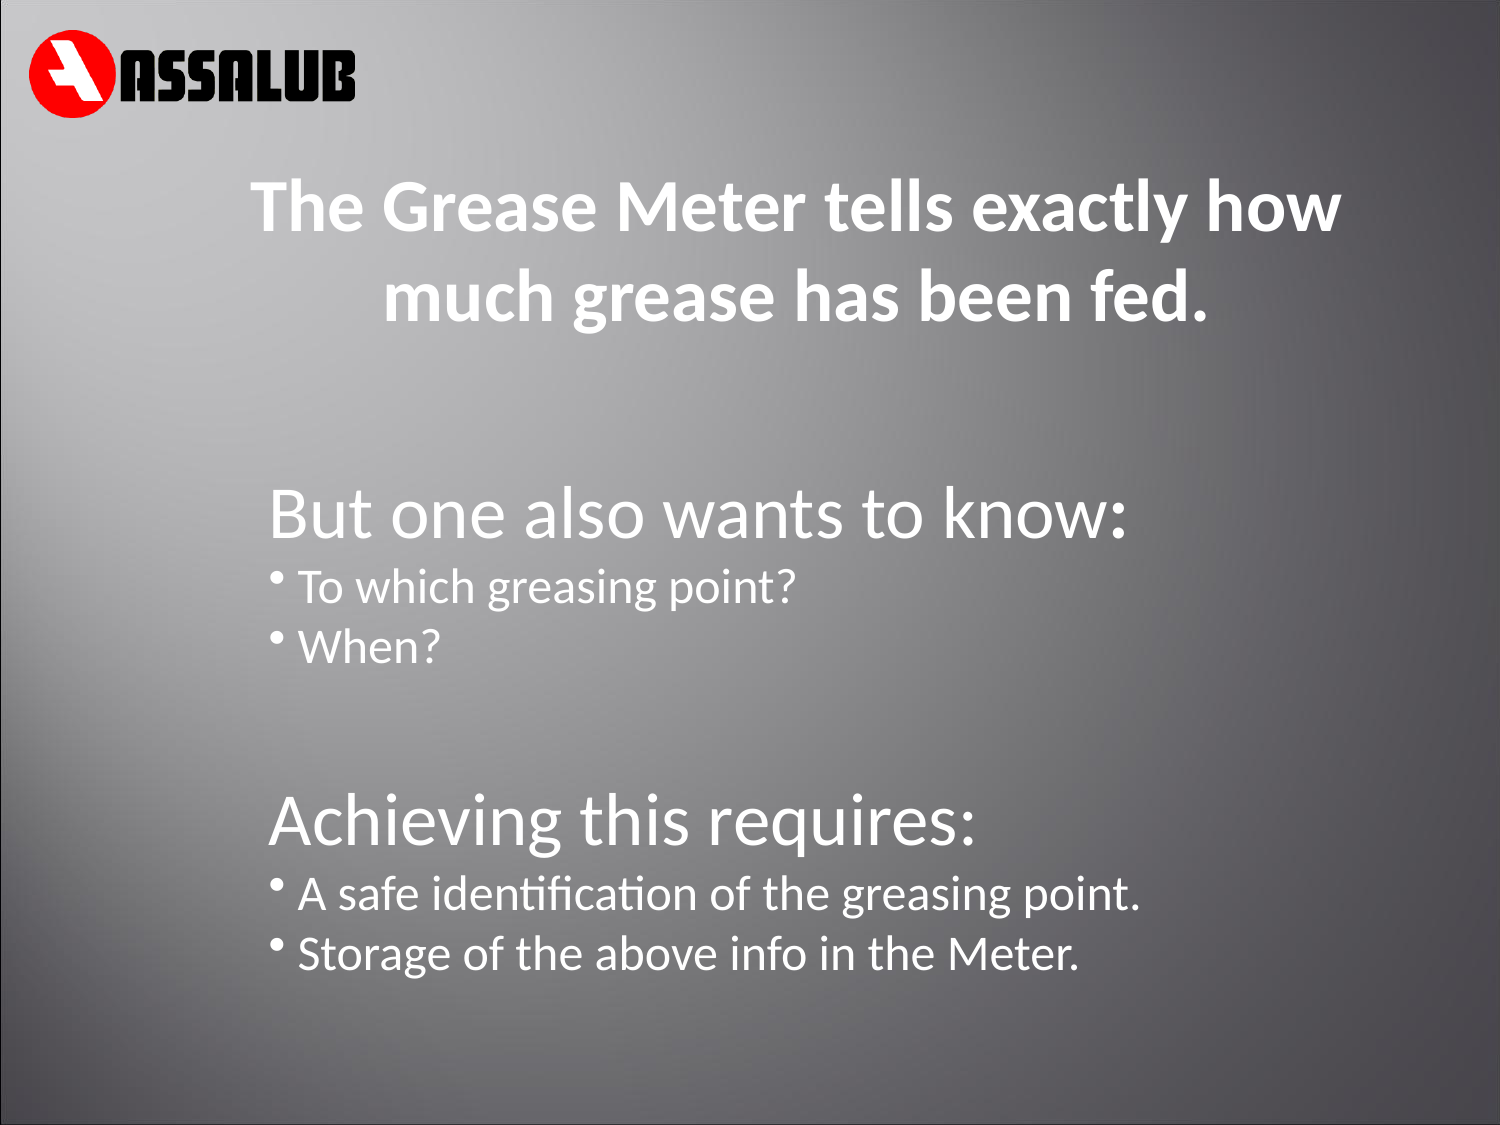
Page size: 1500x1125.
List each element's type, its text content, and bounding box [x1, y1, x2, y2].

text_box Achieving this requires: A safe identification of the greasing point. Storage of the above info in the Meter. [253, 763, 1332, 1048]
picture [0, 0, 1500, 1125]
text_box The Grease Meter tells exactly how much grease has been fed. [206, 148, 1388, 415]
text_box But one also wants to know: To which greasing point? When? [253, 456, 1332, 741]
